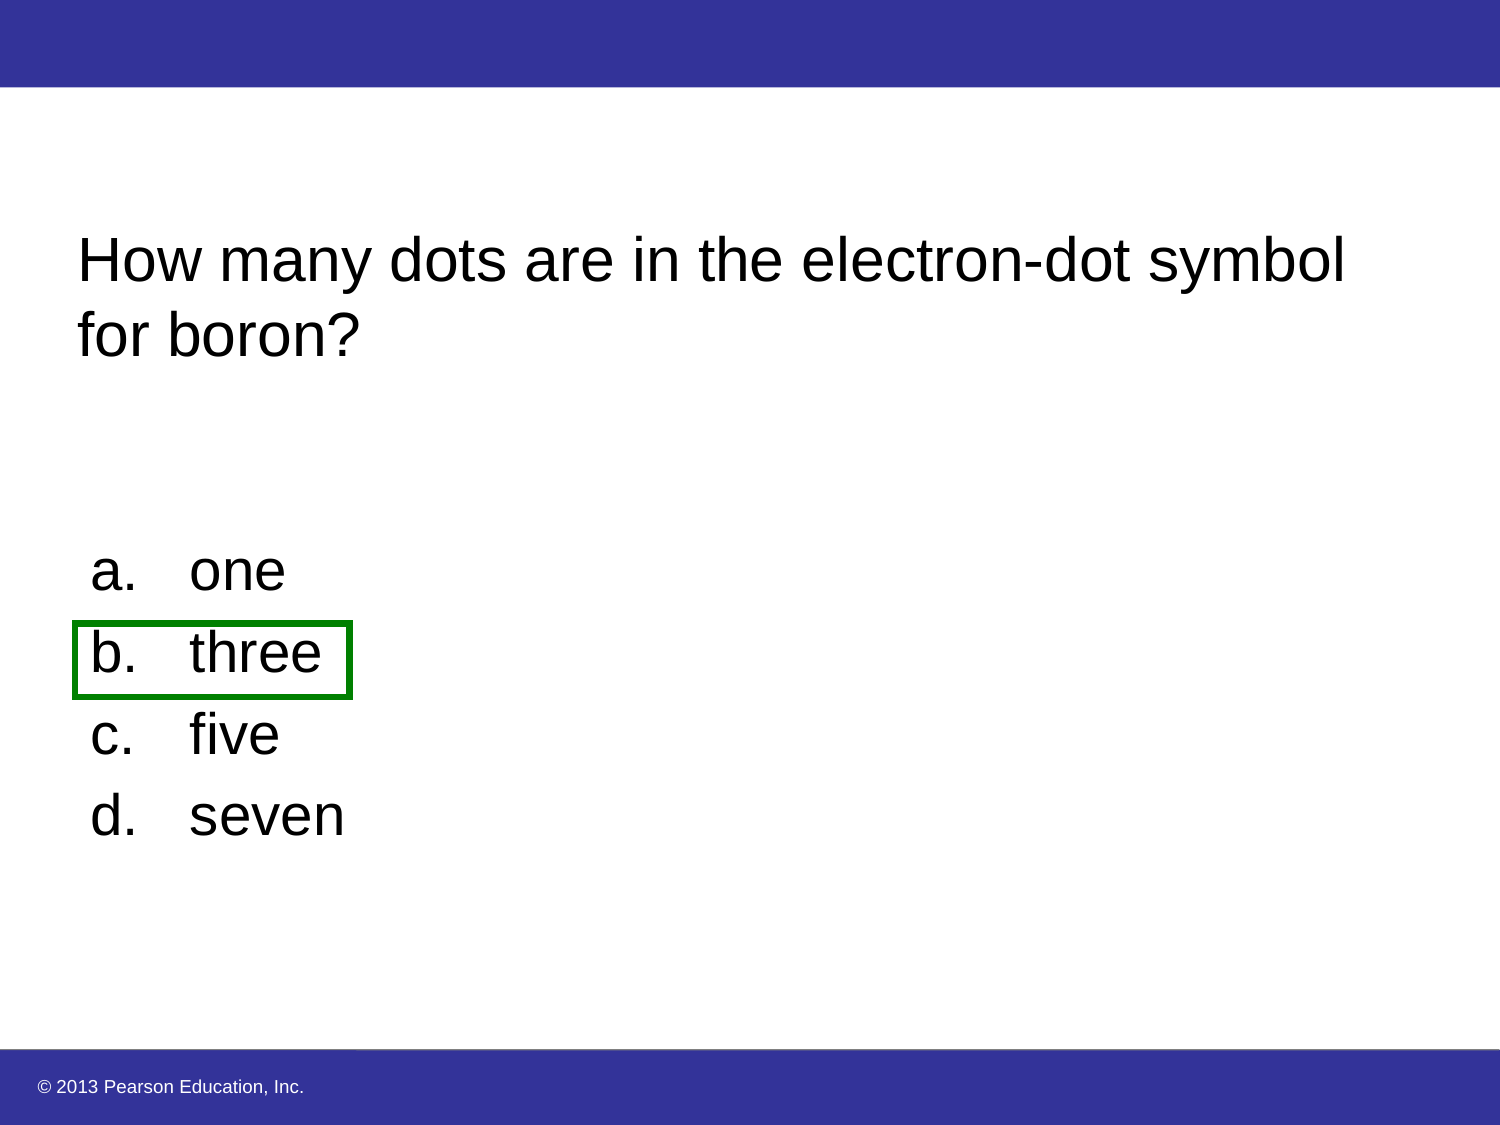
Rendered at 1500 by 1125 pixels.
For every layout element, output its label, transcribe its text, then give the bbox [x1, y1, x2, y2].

list one three five seven [75, 525, 1425, 950]
text_box [75, 623, 350, 698]
title How many dots are in the electron-dot symbol for boron? [62, 99, 1413, 488]
